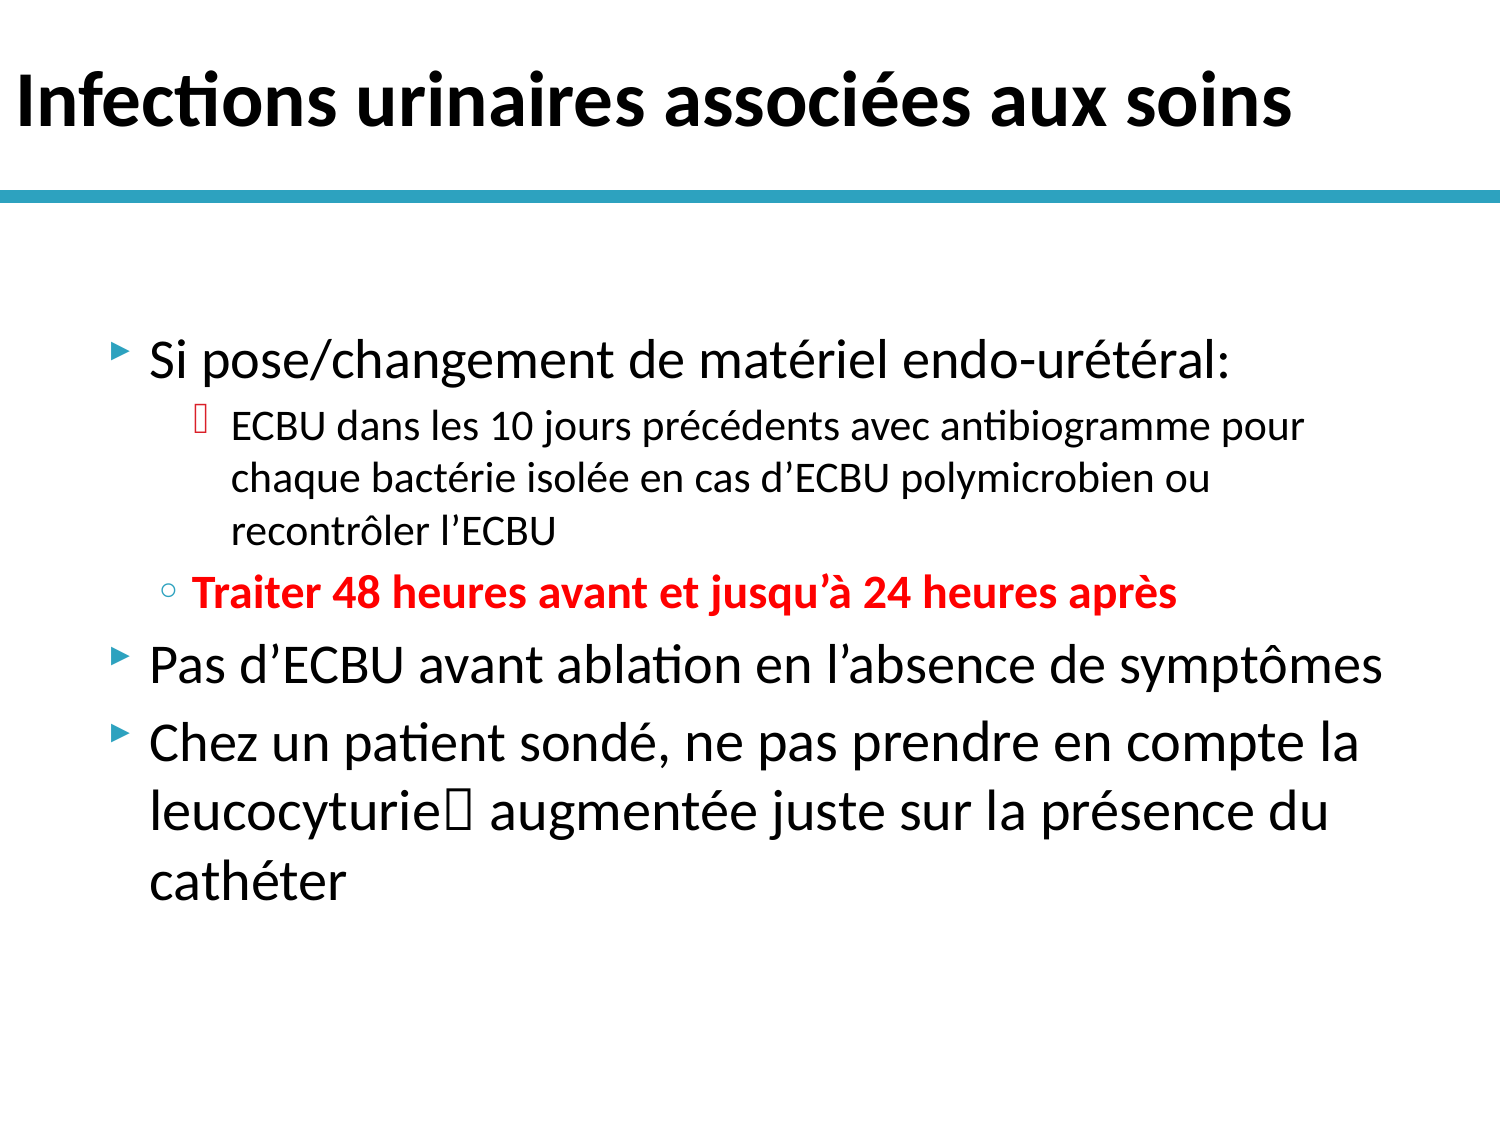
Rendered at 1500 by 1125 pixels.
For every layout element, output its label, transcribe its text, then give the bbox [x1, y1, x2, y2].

title Infections urinaires associées aux soins [0, 0, 1500, 189]
list Si pose/changement de matériel endo-urétéral: ECBU dans les 10 jours précédents avec antibiogramme pour chaque bactérie isolée en cas d’ECBU polymicrobien ou recontrôler l’ECBU Traiter 48 heures avant et jusqu’à 24 heures après Pas d’ECBU avant ablation en l’absence de symptômes Chez un patient sondé, ne pas prendre en compte la leucocyturie augmentée juste sur la présence du cathéter [74, 314, 1426, 986]
